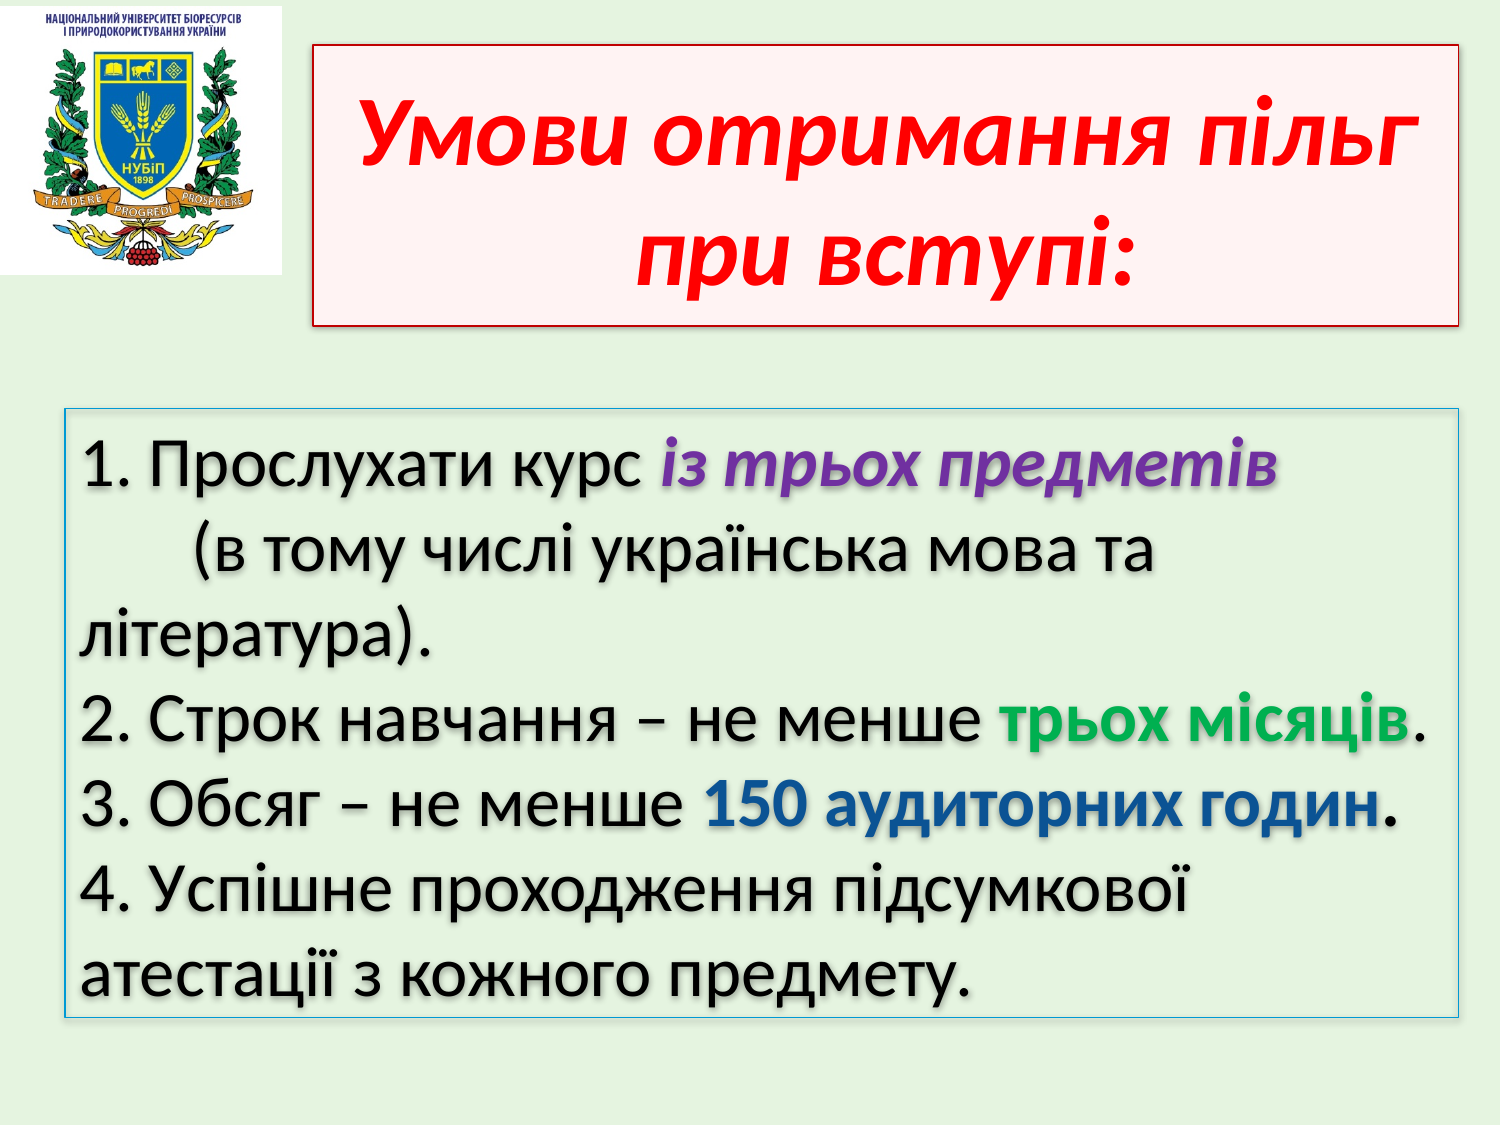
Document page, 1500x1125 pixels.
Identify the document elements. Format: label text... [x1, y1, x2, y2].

title Умови отримання пільг при вступі: [312, 44, 1459, 327]
picture [0, 6, 282, 275]
text_box 1. Прослухати курс із трьох предметів (в тому числі українська мова та література). 2. Строк навчання – не менше трьох місяців. 3. Обсяг – не менше 150 аудиторних годин. 4. Успішне проходження підсумкової атестації з кожного предмету. [64, 408, 1459, 1018]
